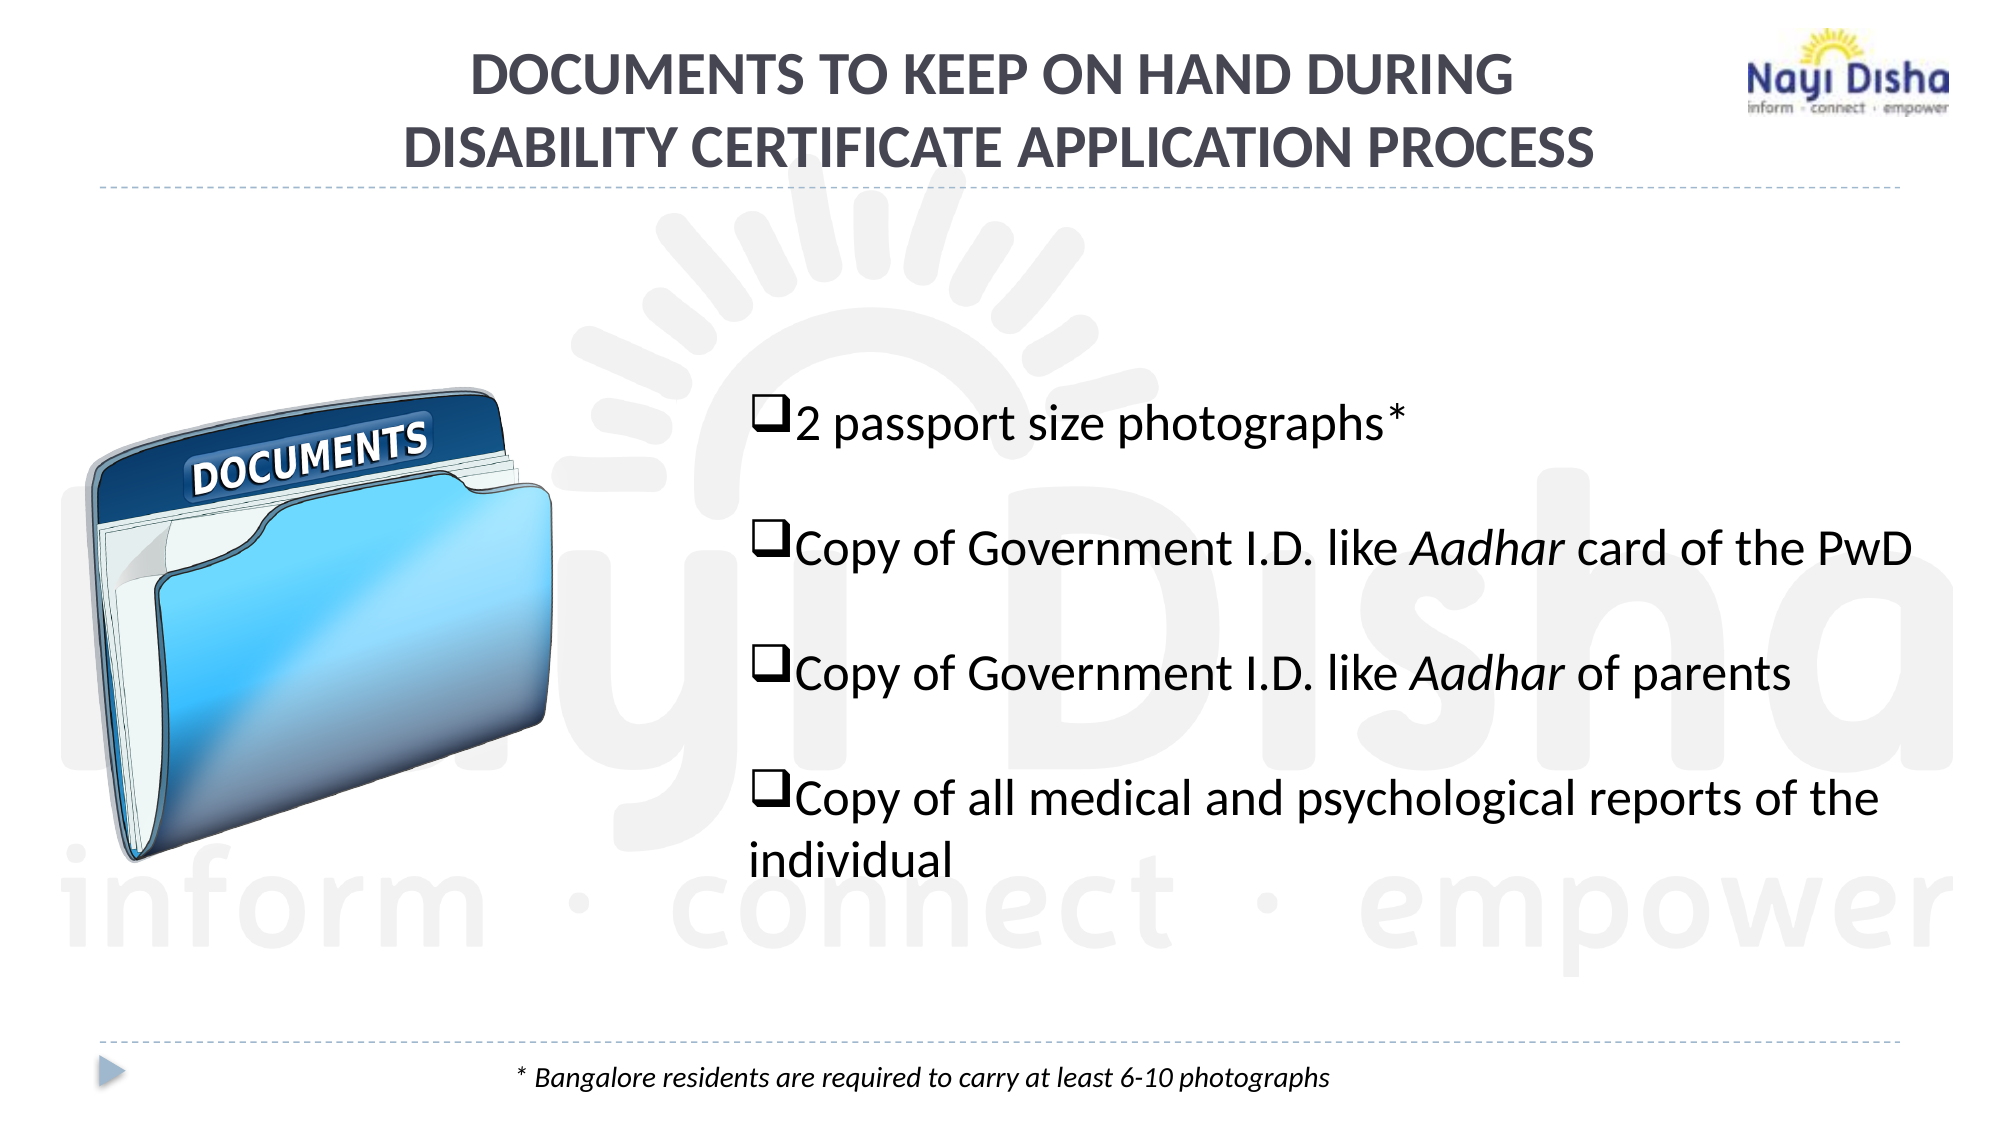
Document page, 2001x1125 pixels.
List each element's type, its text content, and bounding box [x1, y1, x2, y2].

title Documents to keep on hand during disability certificate application process [99, 24, 1900, 188]
picture [1747, 28, 1949, 117]
text_box 2 passport size photographs* Copy of Government I.D. like Aadhar card of the PwD Copy of Government I.D. like Aadhar of parents Copy of all medical and psychological reports of the individual [733, 336, 1939, 1021]
text_box * Bangalore residents are required to carry at least 6-10 photographs [498, 1051, 1346, 1101]
picture [61, 154, 1953, 977]
